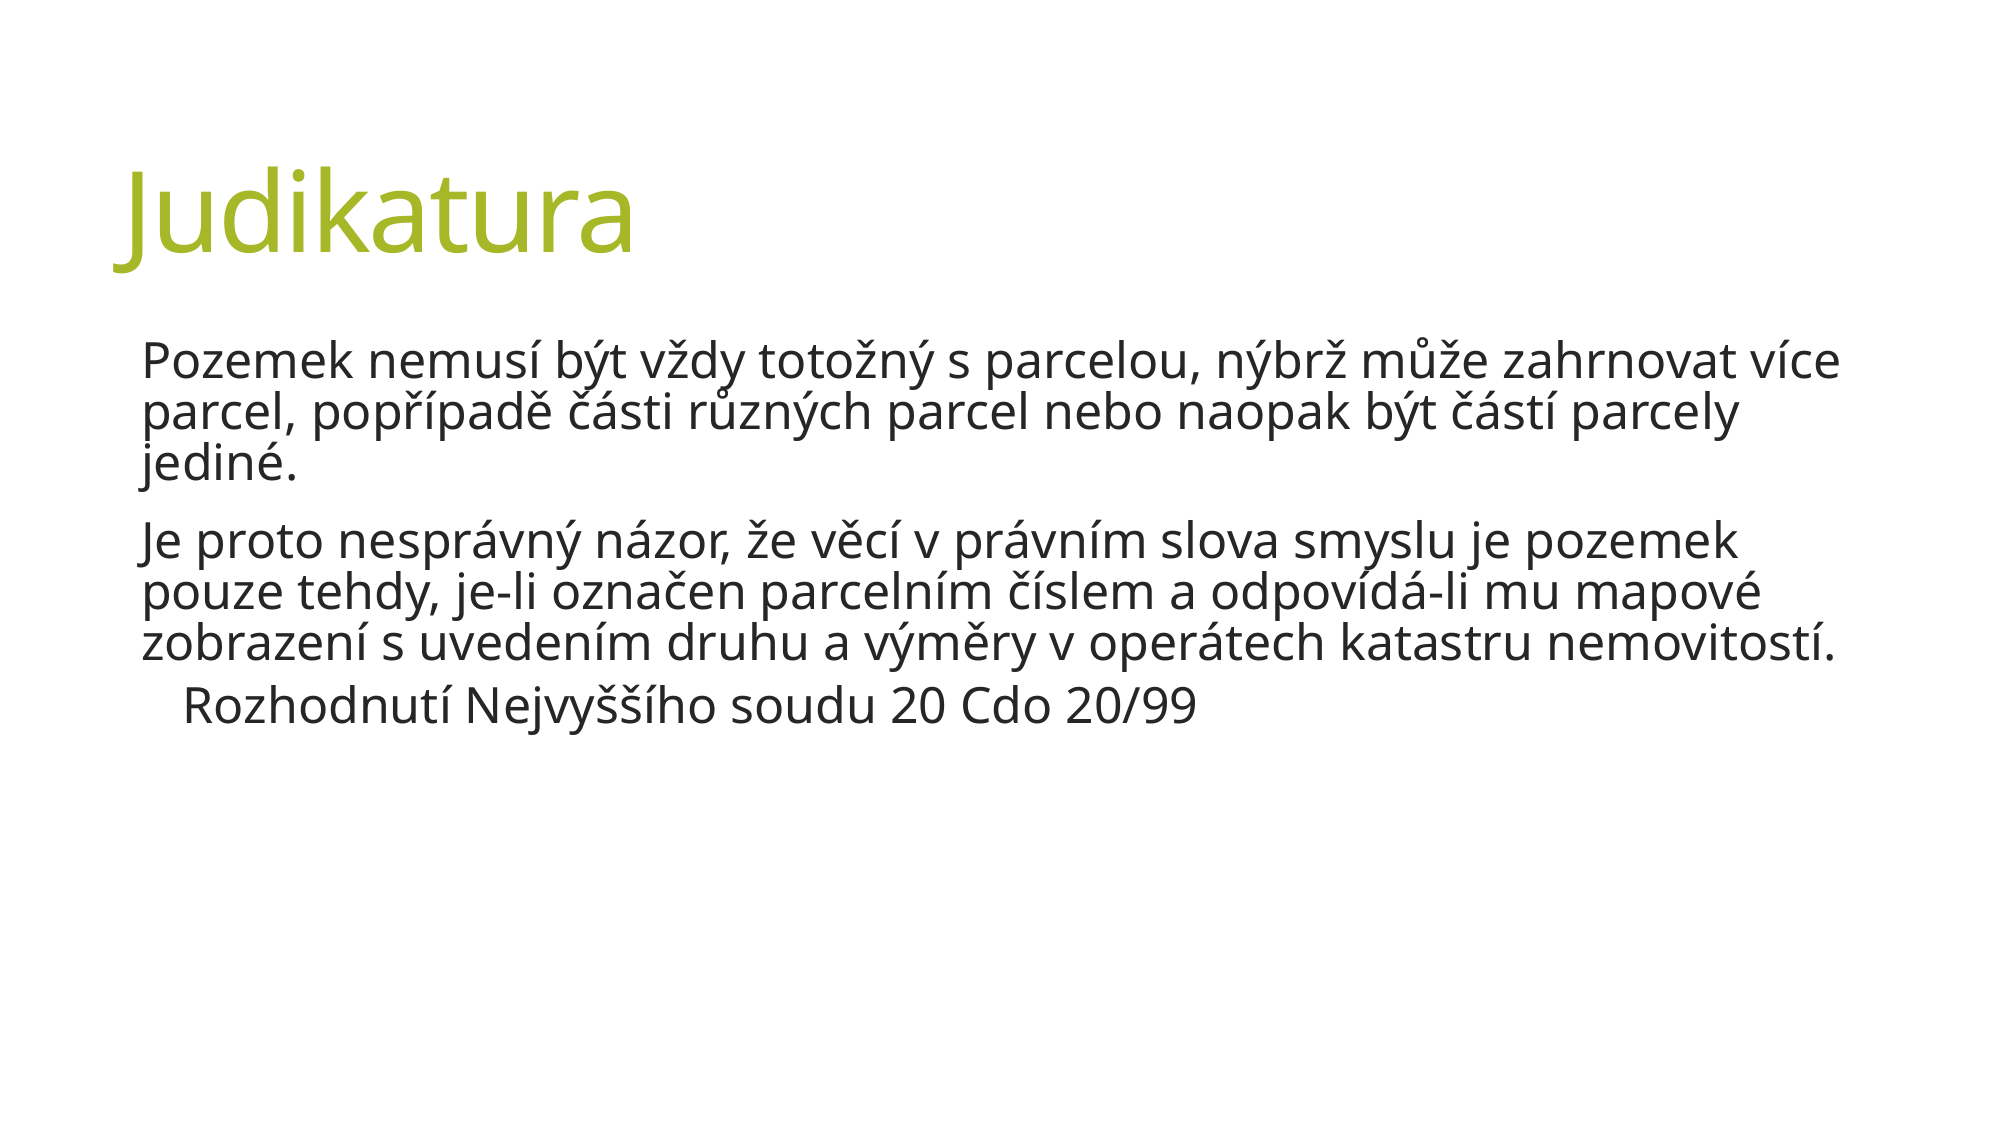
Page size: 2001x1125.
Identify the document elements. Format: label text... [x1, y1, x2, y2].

list Pozemek nemusí být vždy totožný s parcelou, nýbrž může zahrnovat více parcel, popřípadě části různých parcel nebo naopak být částí parcely jediné. Je proto nesprávný názor, že věcí v právním slova smyslu je pozemek pouze tehdy, je-li označen parcelním číslem a odpovídá-li mu mapové zobrazení s uvedením druhu a výměry v operátech katastru nemovitostí. Rozhodnutí Nejvyššího soudu 20 Cdo 20/99 [111, 329, 1876, 948]
title Judikatura [107, 81, 1875, 354]
